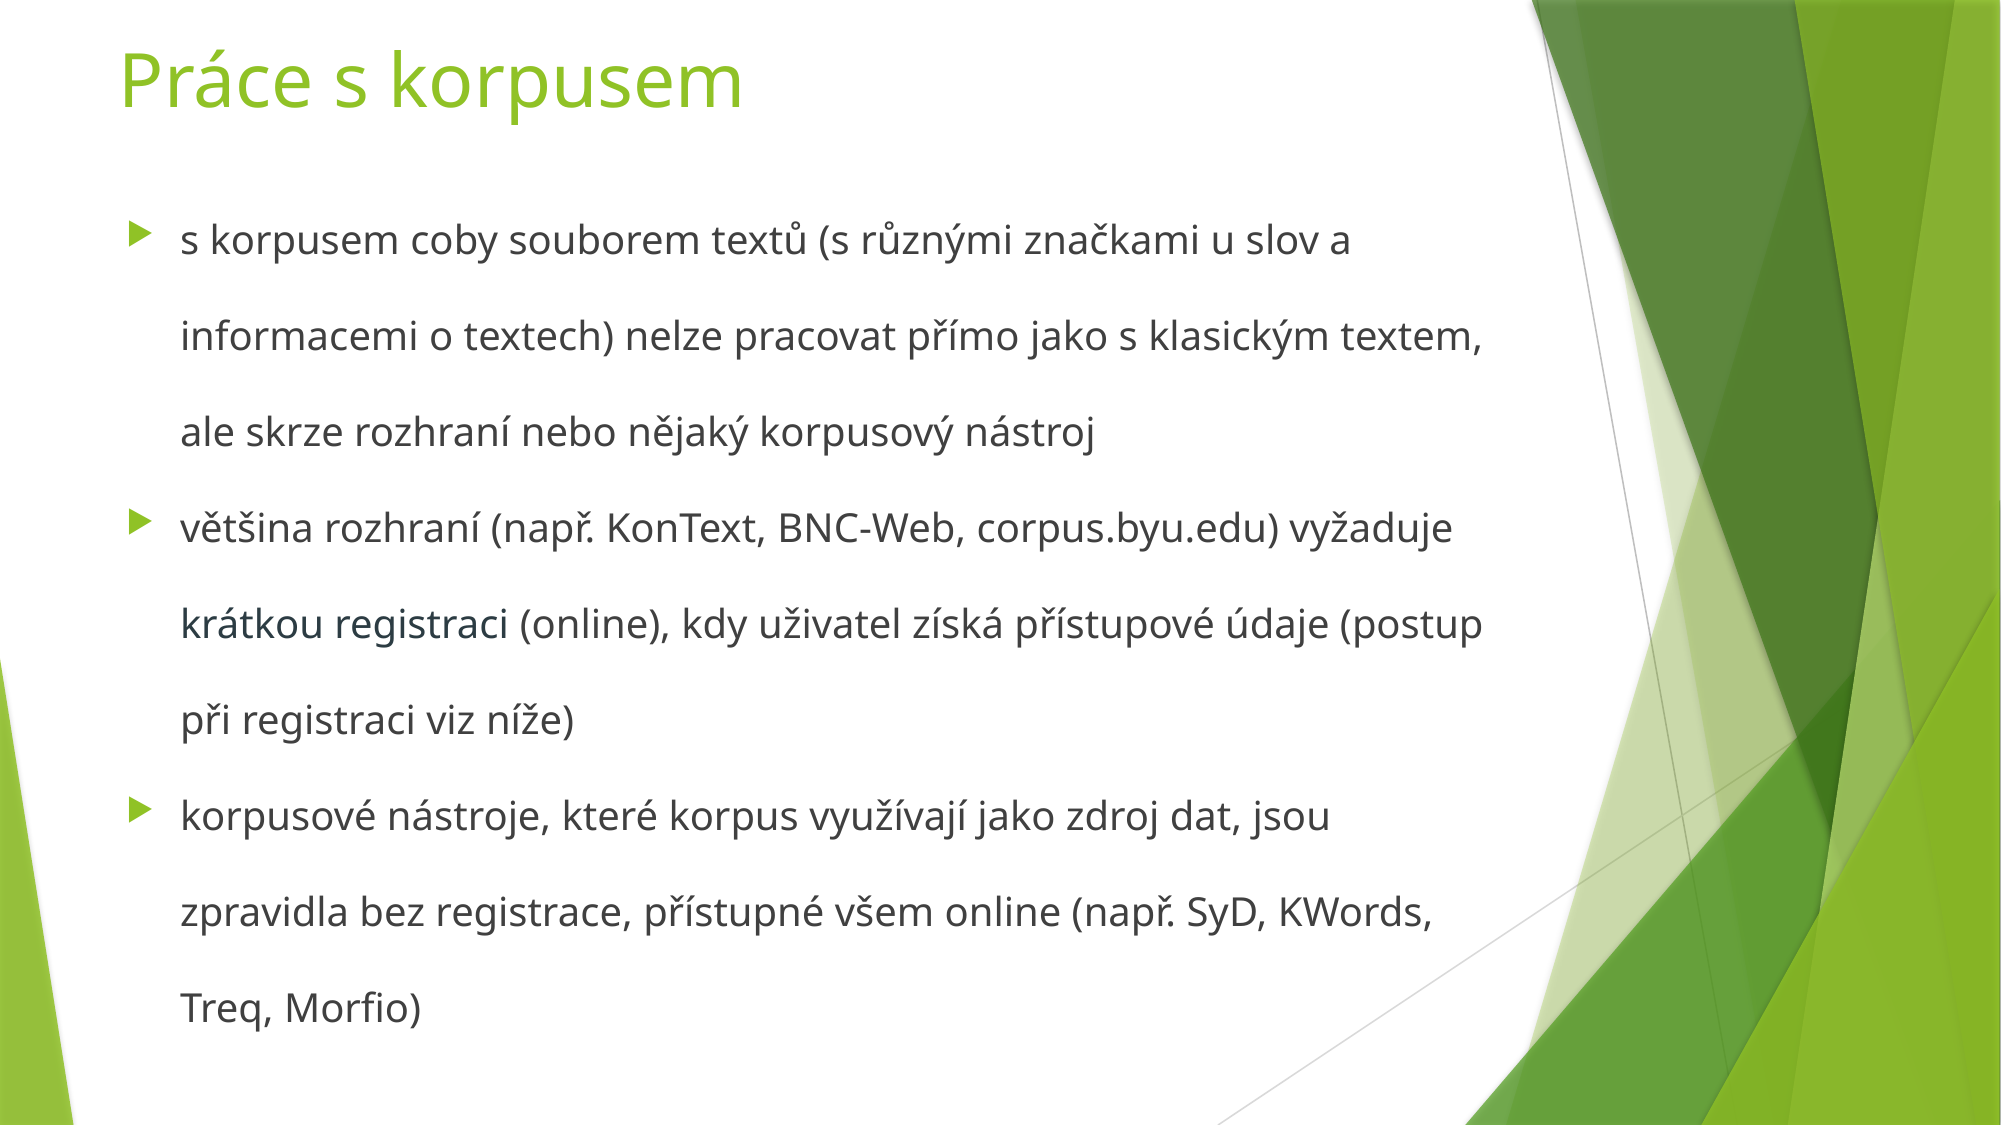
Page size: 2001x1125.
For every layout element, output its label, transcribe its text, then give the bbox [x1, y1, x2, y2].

title Práce s korpusem [104, 24, 1515, 166]
list s korpusem coby souborem textů (s různými značkami u slov a informacemi o textech) nelze pracovat přímo jako s klasickým textem, ale skrze rozhraní nebo nějaký korpusový nástroj většina rozhraní (např. KonText, BNC-Web, corpus.byu.edu) vyžaduje krátkou registraci (online), kdy uživatel získá přístupové údaje (postup při registraci viz níže) korpusové nástroje, které korpus využívají jako zdroj dat, jsou zpravidla bez registrace, přístupné všem online (např. SyD, KWords, Treq, Morfio) [111, 158, 1522, 1045]
